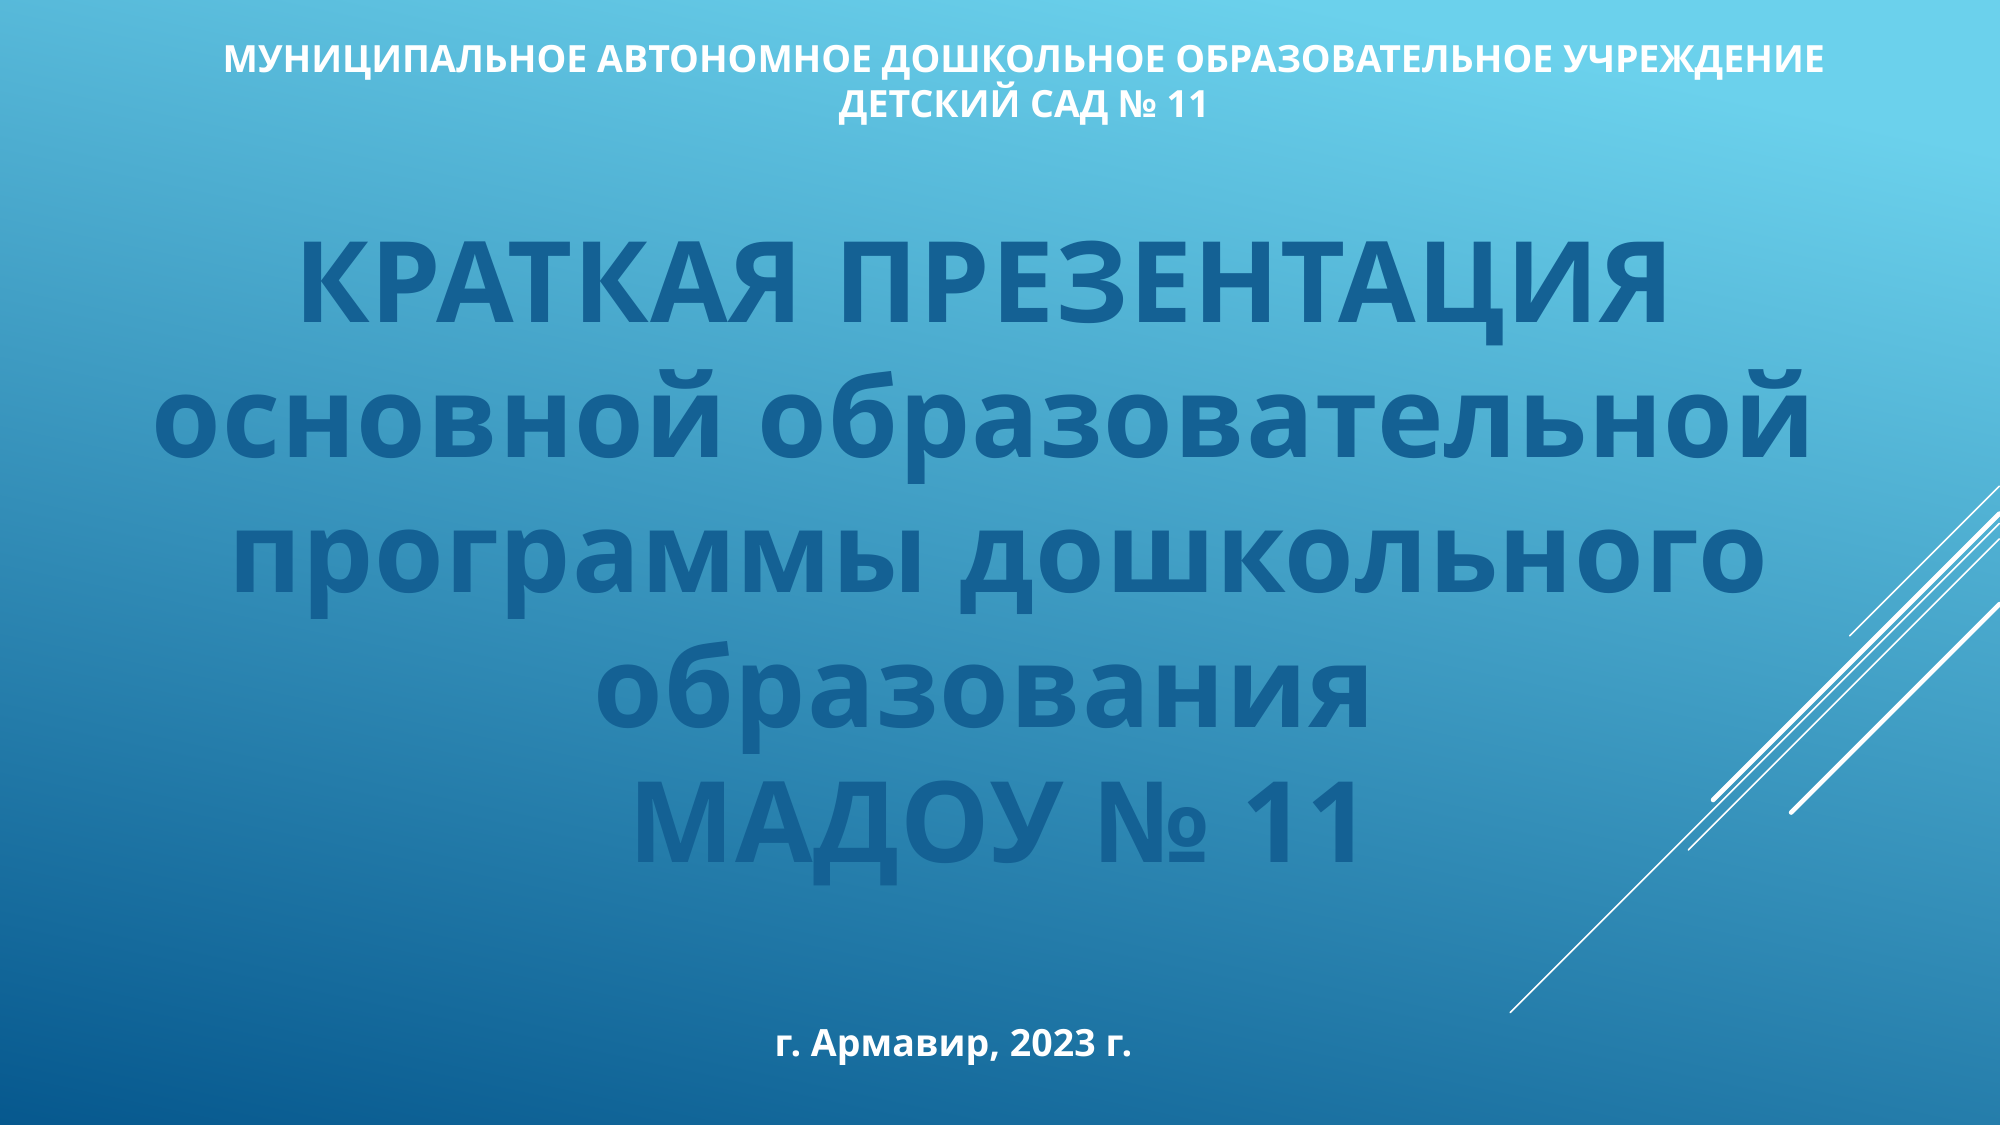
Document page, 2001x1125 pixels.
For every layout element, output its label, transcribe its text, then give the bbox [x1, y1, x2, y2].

text_box КРАТКАЯ ПРЕЗЕНТАЦИЯ основной образовательной программы дошкольного образования МАДОУ № 11 [70, 202, 1930, 893]
text_box г. Армавир, 2023 г. [426, 1011, 1481, 1072]
text_box МУНИЦИПАЛЬНОЕ АВТОНОМНОЕ ДОШКОЛЬНОЕ ОБРАЗОВАТЕЛЬНОЕ УЧРЕЖДЕНИЕ ДЕТСКИЙ САД № 11 [199, 27, 1850, 133]
